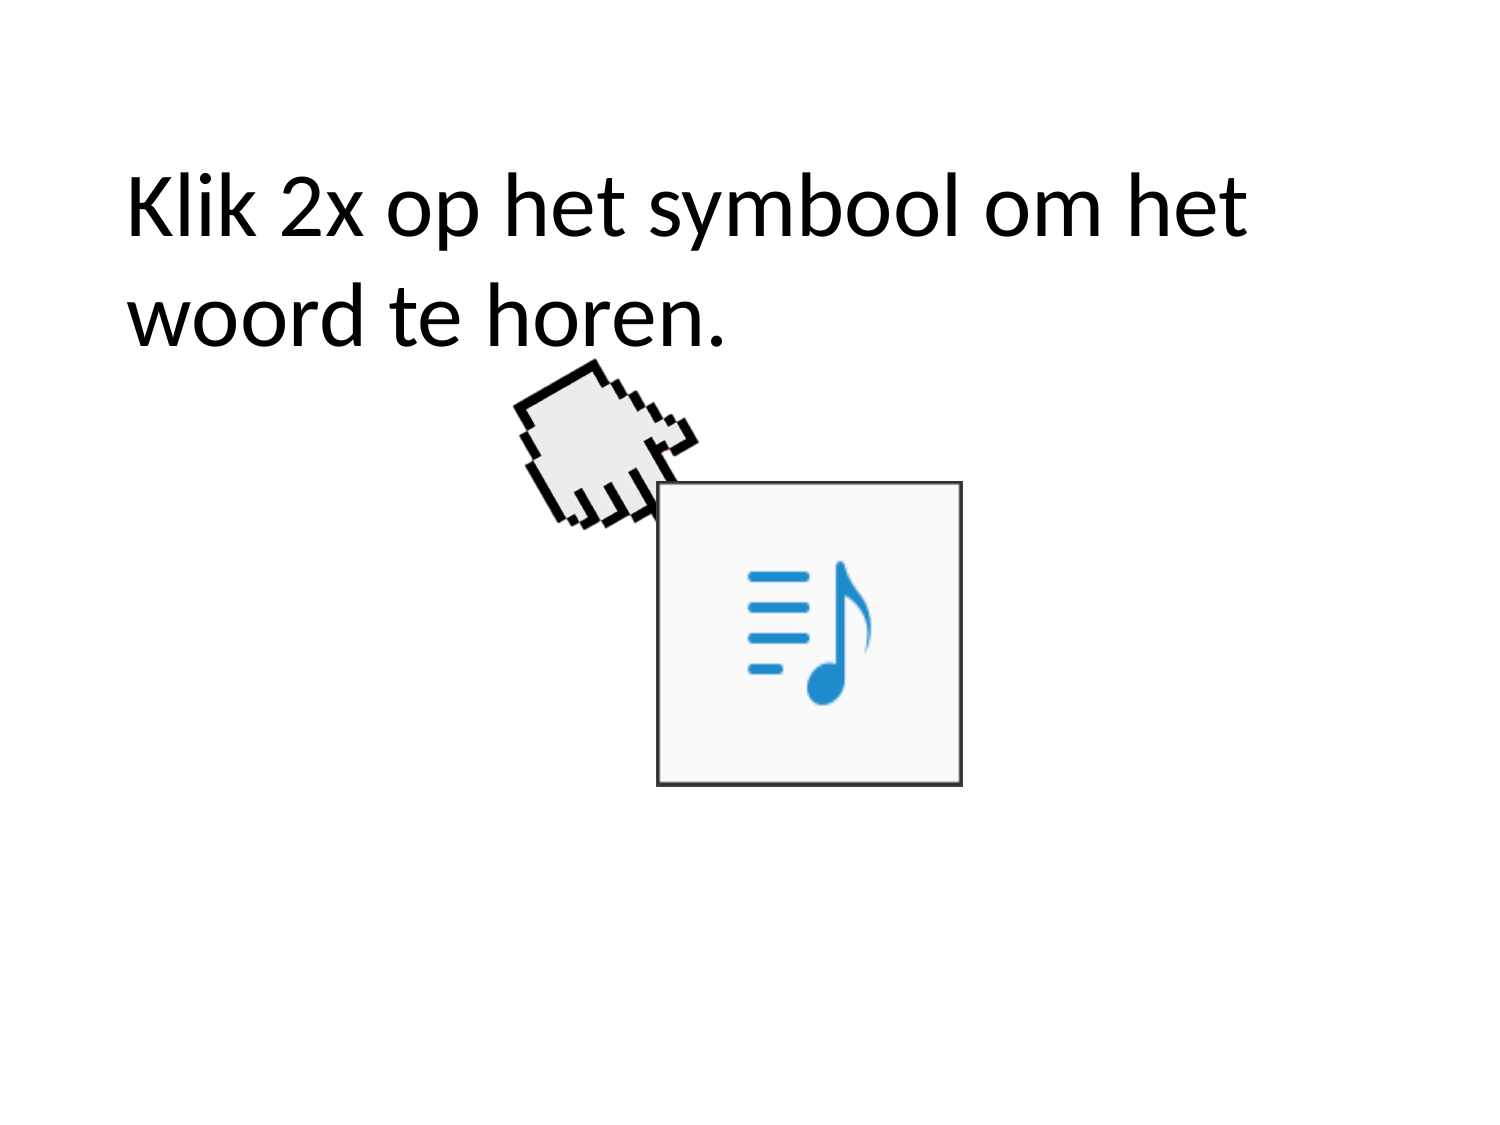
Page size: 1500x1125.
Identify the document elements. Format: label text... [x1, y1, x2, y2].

text_box Klik 2x op het symbool om het woord te horen. [112, 137, 1381, 372]
picture [408, 256, 965, 789]
